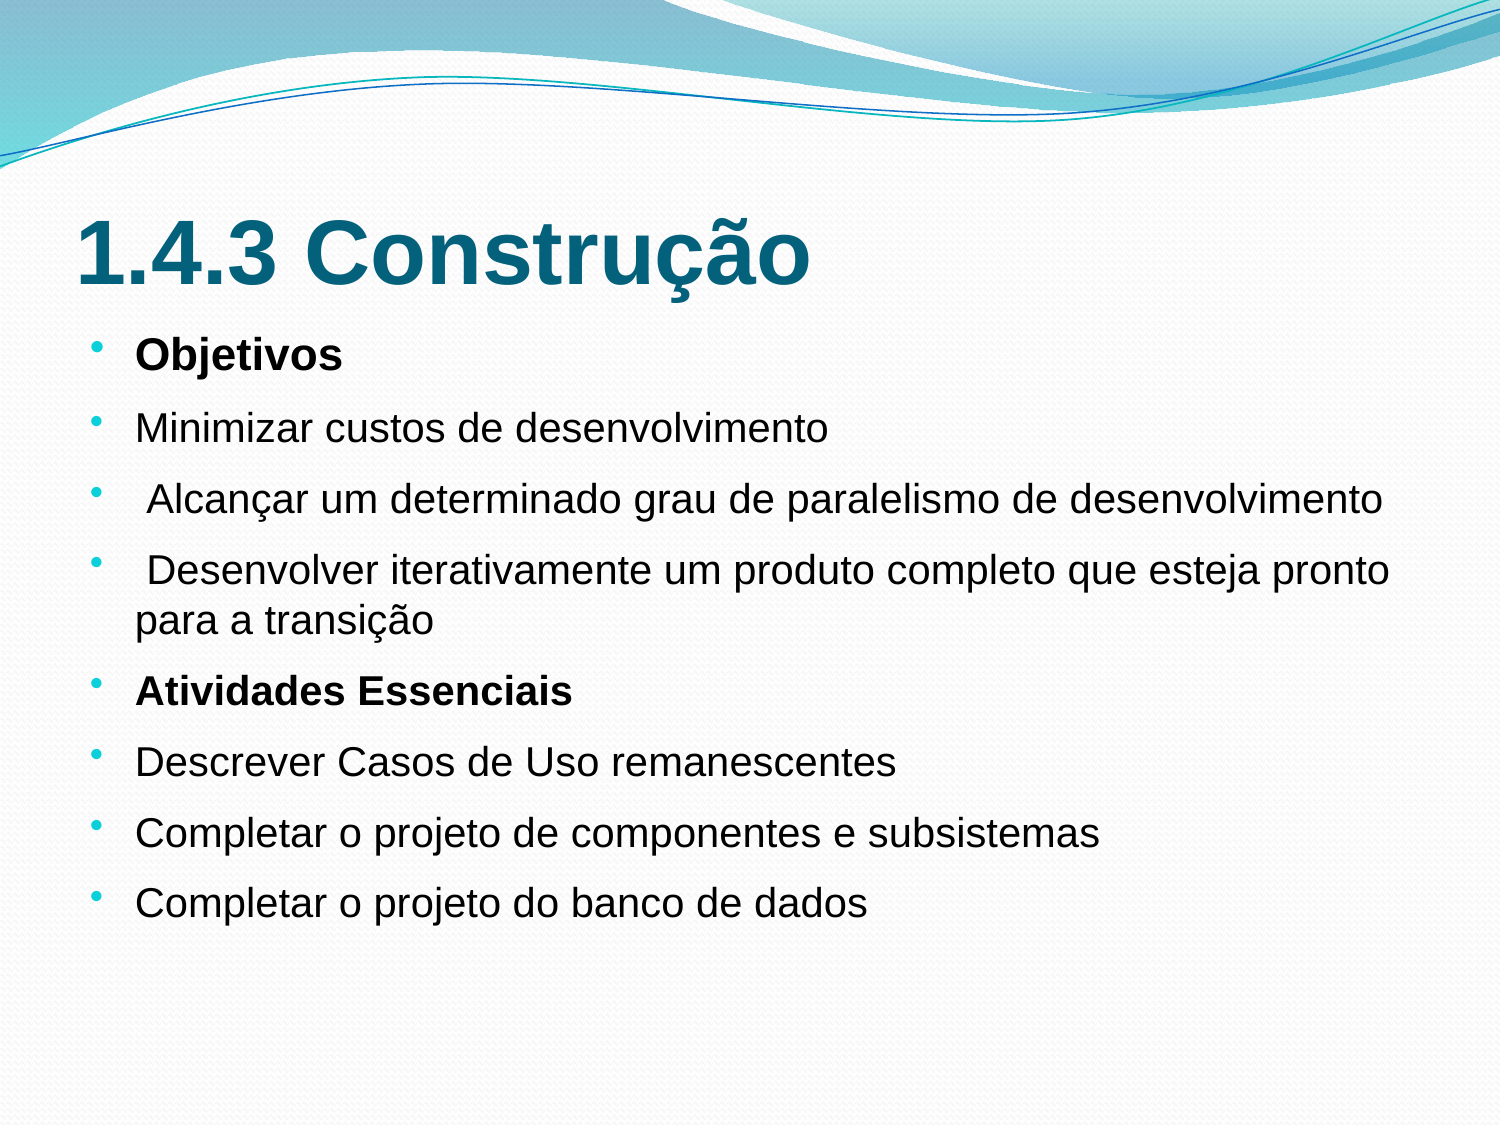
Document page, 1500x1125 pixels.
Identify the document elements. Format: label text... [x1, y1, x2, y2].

list Objetivos Minimizar custos de desenvolvimento Alcançar um determinado grau de paralelismo de desenvolvimento Desenvolver iterativamente um produto completo que esteja pronto para a transição Atividades Essenciais Descrever Casos de Uso remanescentes Completar o projeto de componentes e subsistemas Completar o projeto do banco de dados [75, 317, 1425, 1038]
title 1.4.3 Construção [75, 115, 1425, 303]
